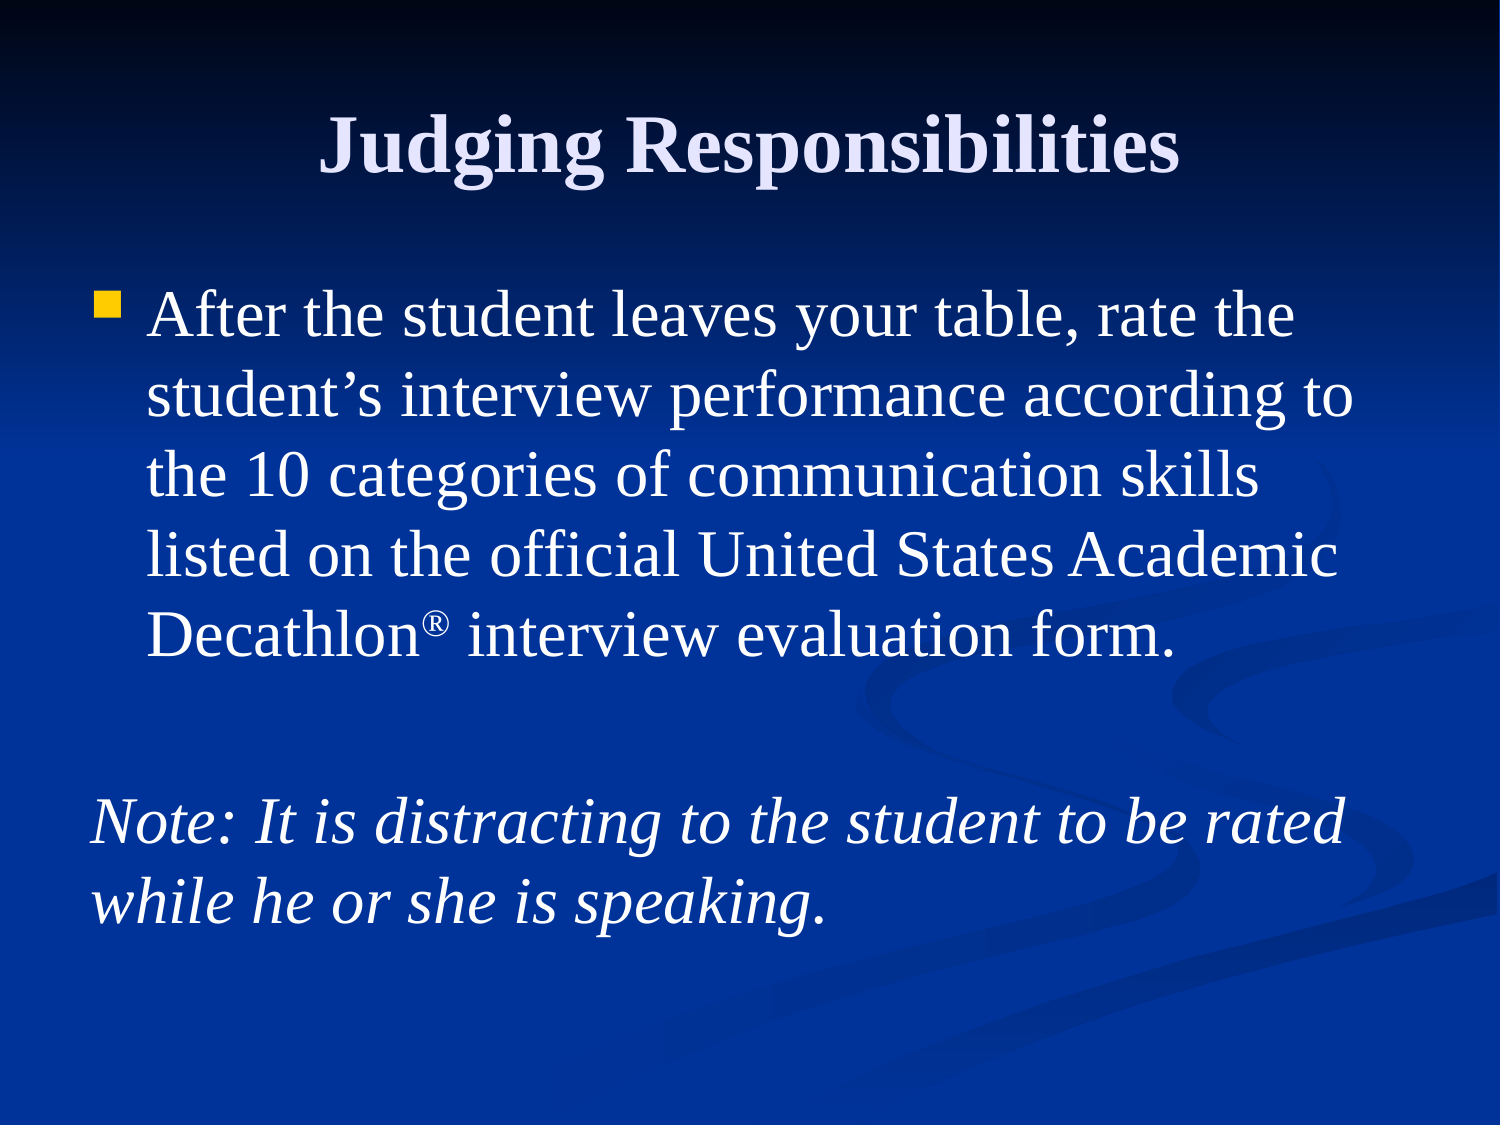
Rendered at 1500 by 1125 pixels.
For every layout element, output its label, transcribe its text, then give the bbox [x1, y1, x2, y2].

title Judging Responsibilities [74, 44, 1426, 233]
list After the student leaves your table, rate the student’s interview performance according to the 10 categories of communication skills listed on the official United States Academic Decathlon® interview evaluation form. Note: It is distracting to the student to be rated while he or she is speaking. [74, 262, 1426, 1006]
